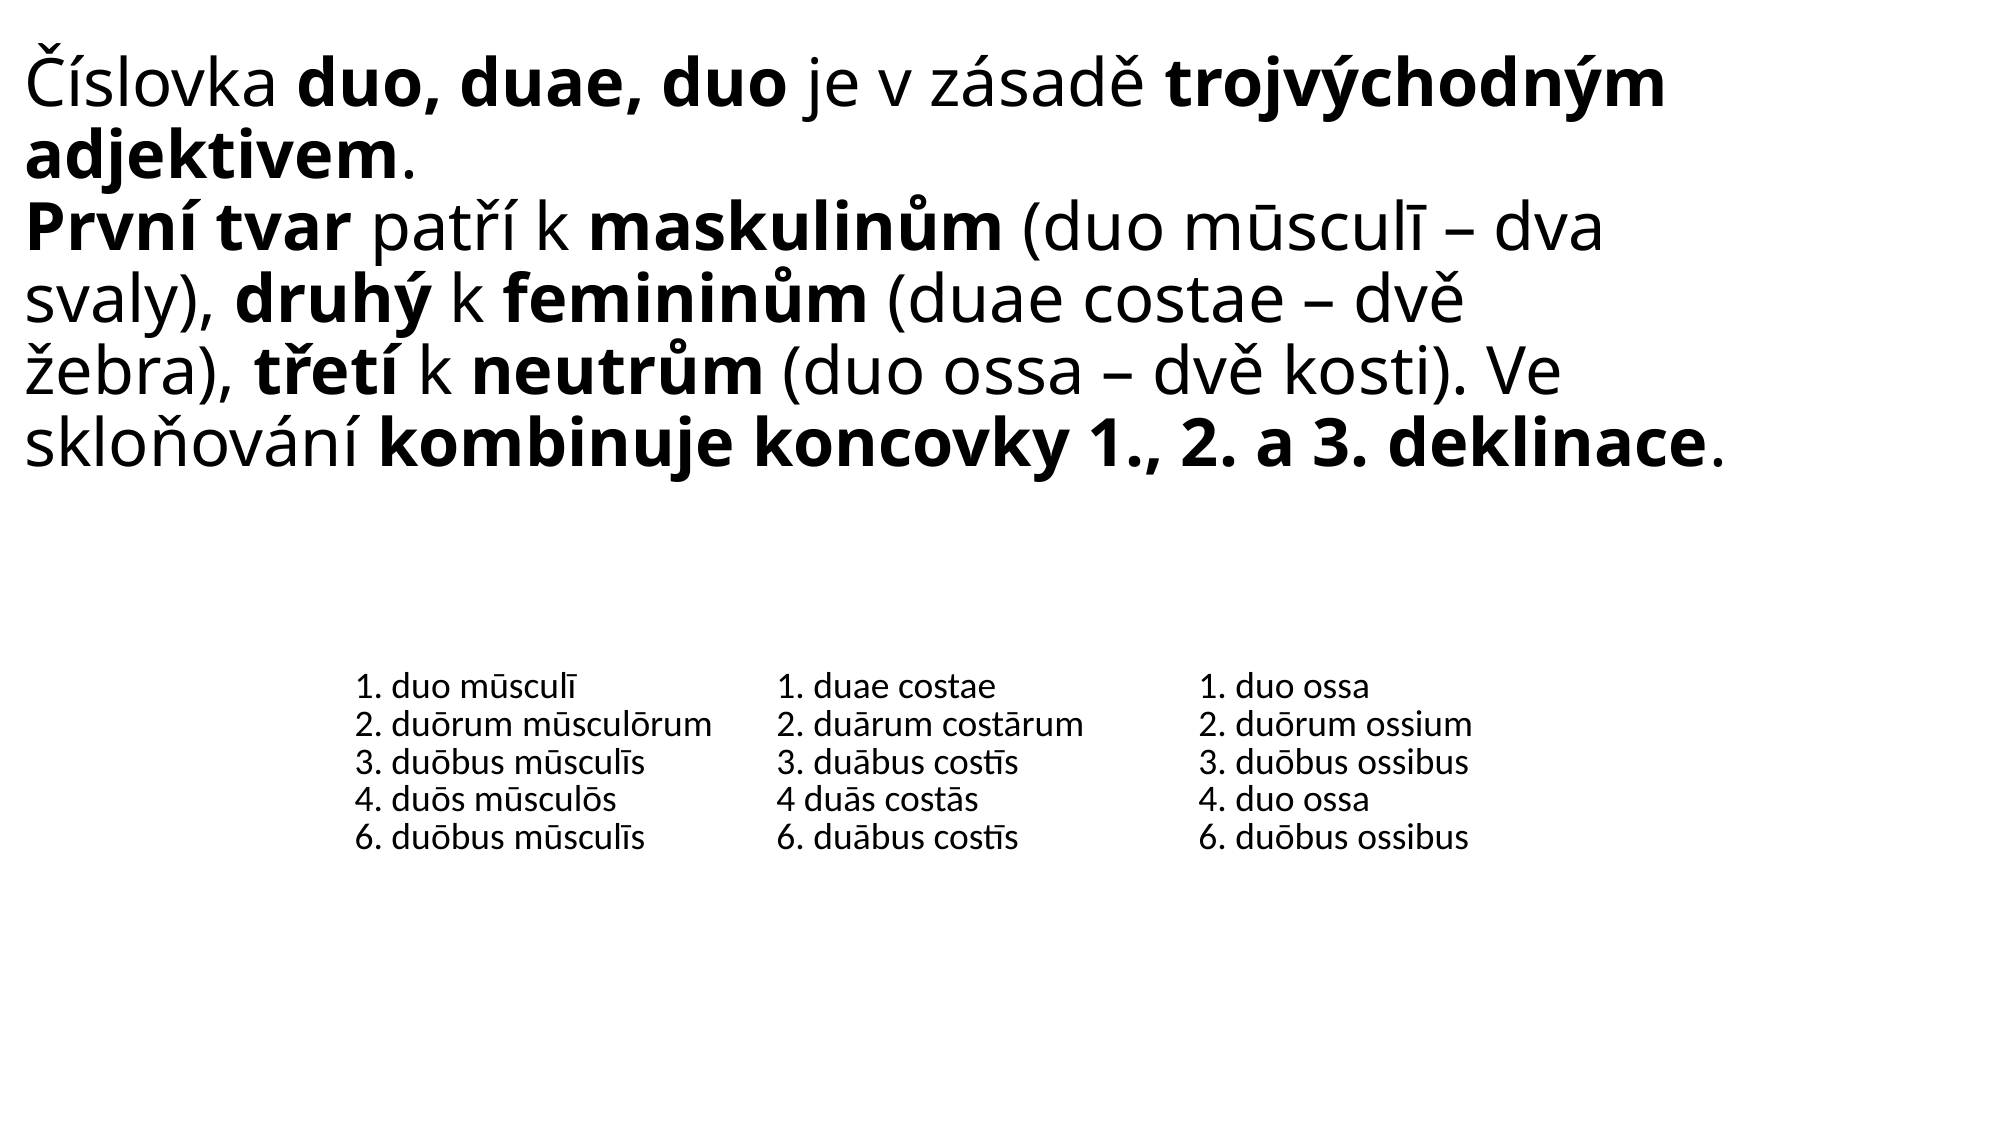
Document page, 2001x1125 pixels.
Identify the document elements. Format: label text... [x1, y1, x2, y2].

title Číslovka duo, duae, duo je v zásadě trojvýchodným adjektivem. První tvar patří k maskulinům (duo mūsculī – dva svaly), druhý k femininům (duae costae – dvě žebra), třetí k neutrům (duo ossa – dvě kosti). Ve skloňování kombinuje koncovky 1., 2. a 3. deklinace. [9, 156, 1991, 374]
table_header 1. duo ossa 2. duōrum ossium 3. duōbus ossibus 4. duo ossa 6. duōbus ossibus [1198, 670, 1620, 897]
table_header 1. duae costae 2. duārum costārum 3. duābus costīs 4 duās costās 6. duābus costīs [777, 670, 1198, 897]
table_header 1. duo mūsculī 2. duōrum mūsculōrum 3. duōbus mūsculīs 4. duōs mūsculōs 6. duōbus mūsculīs [355, 670, 777, 897]
